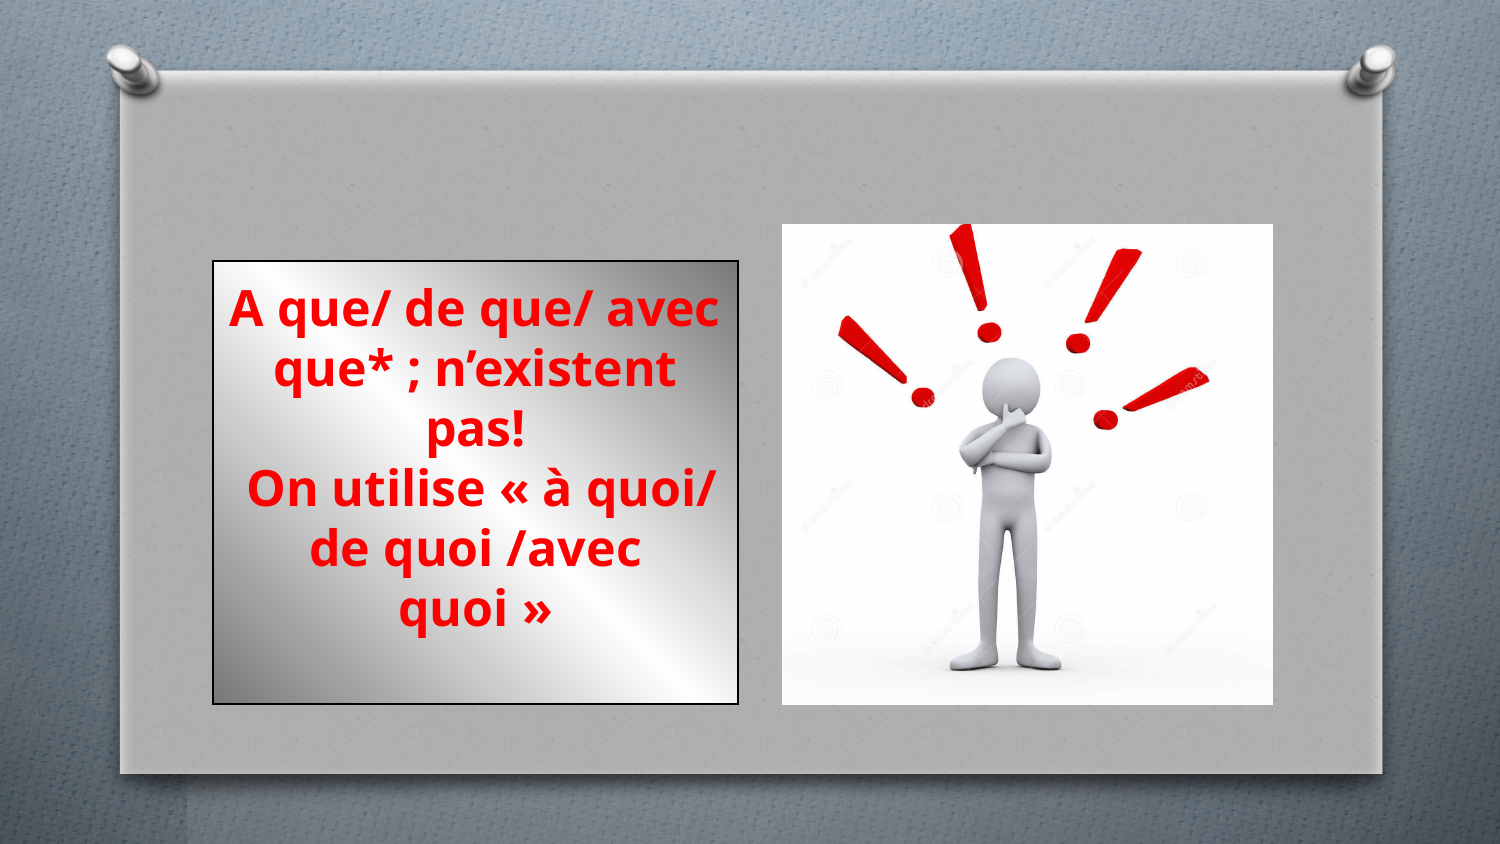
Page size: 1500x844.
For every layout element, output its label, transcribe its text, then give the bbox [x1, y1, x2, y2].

list A que/ de que/ avec que* ; n’existent pas! On utilise « à quoi/ de quoi /avec quoi » [213, 261, 738, 705]
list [764, 224, 1291, 705]
picture [80, 18, 192, 119]
picture [1322, 22, 1433, 121]
